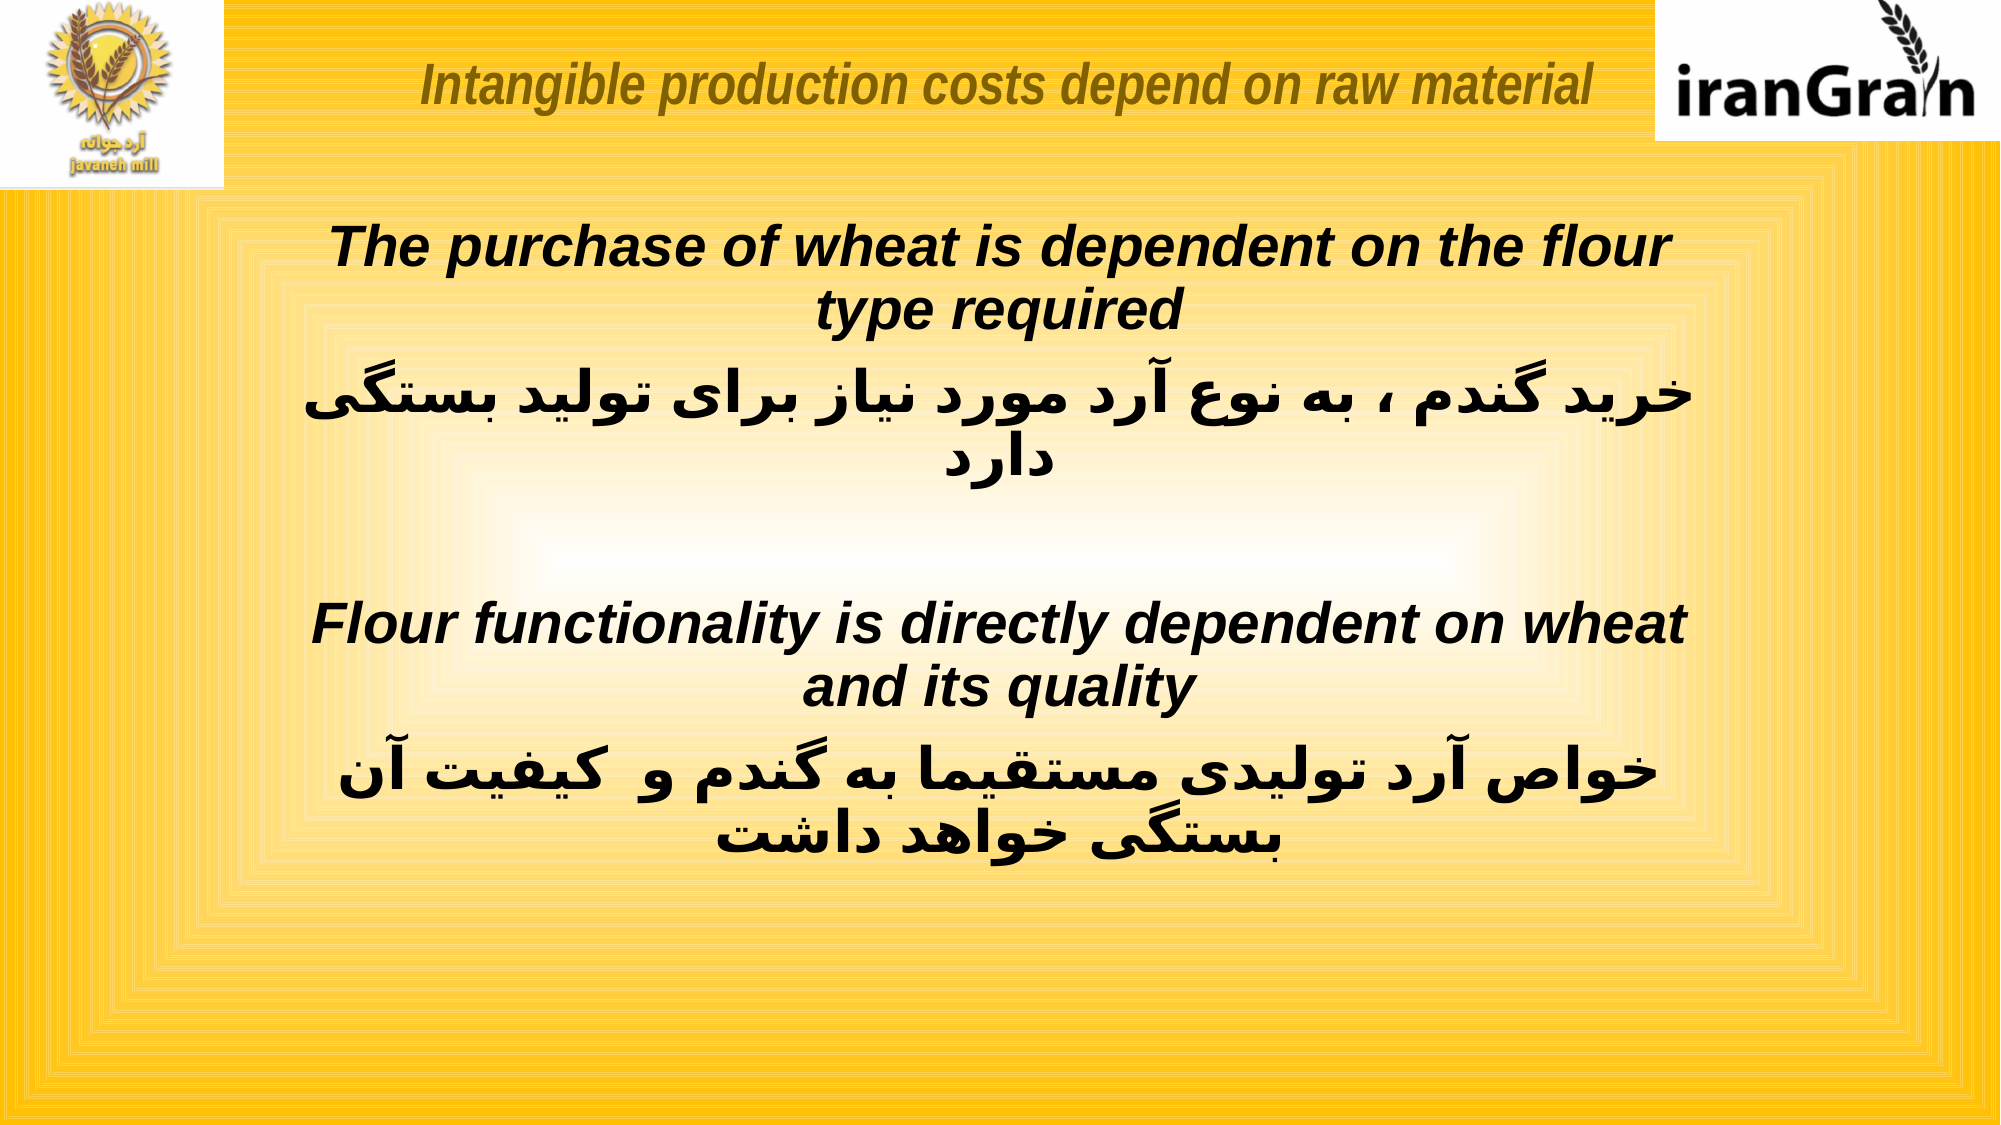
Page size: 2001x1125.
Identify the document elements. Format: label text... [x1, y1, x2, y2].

picture [0, 0, 224, 191]
picture [1655, 0, 2000, 141]
title Intangible production costs depend on raw material [249, 0, 1655, 125]
subtitle The purchase of wheat is dependent on the flour type required خرید گندم ، به نوع آرد مورد نیاز برای تولید بستگی دارد Flour functionality is directly dependent on wheat and its quality خواص آرد تولیدی مستقیما به گندم و کیفیت آن بستگی خواهد داشت [249, 208, 1750, 1072]
